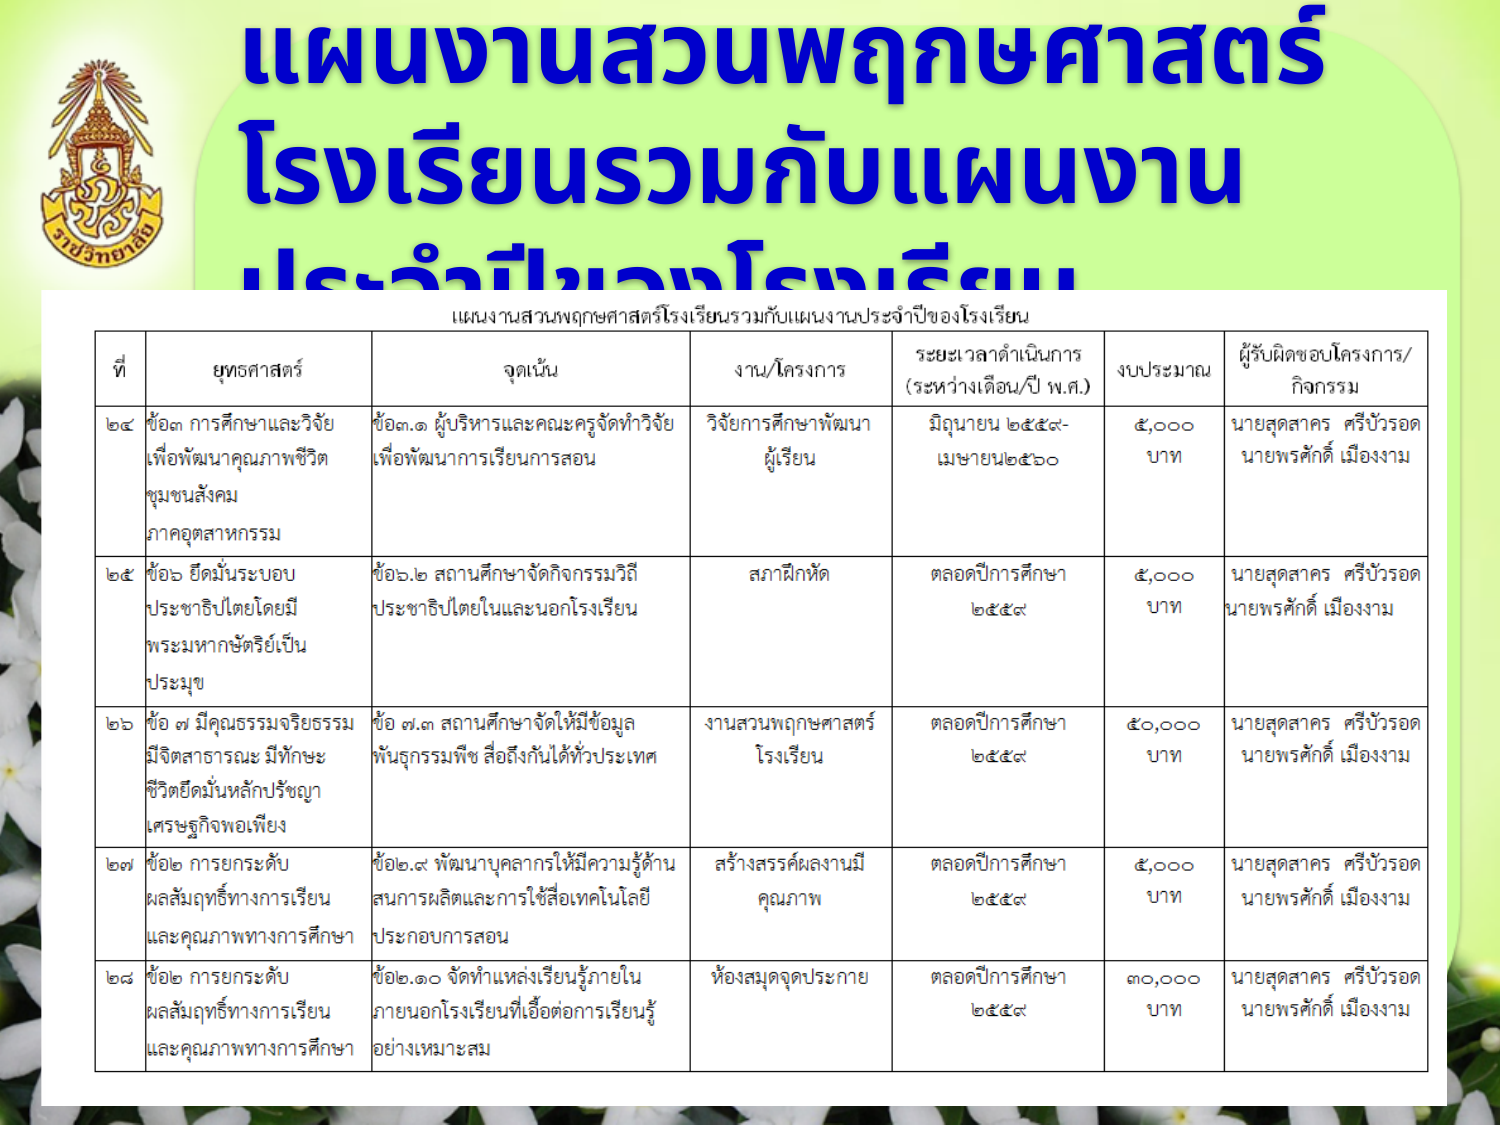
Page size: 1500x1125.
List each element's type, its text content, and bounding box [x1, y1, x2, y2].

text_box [41, 290, 1448, 1107]
picture [0, 0, 1500, 1125]
text_box แผนงานสวนพฤกษศาสตร์โรงเรียนรวมกับแผนงานประจำปีของโรงเรียน [222, 35, 1487, 291]
